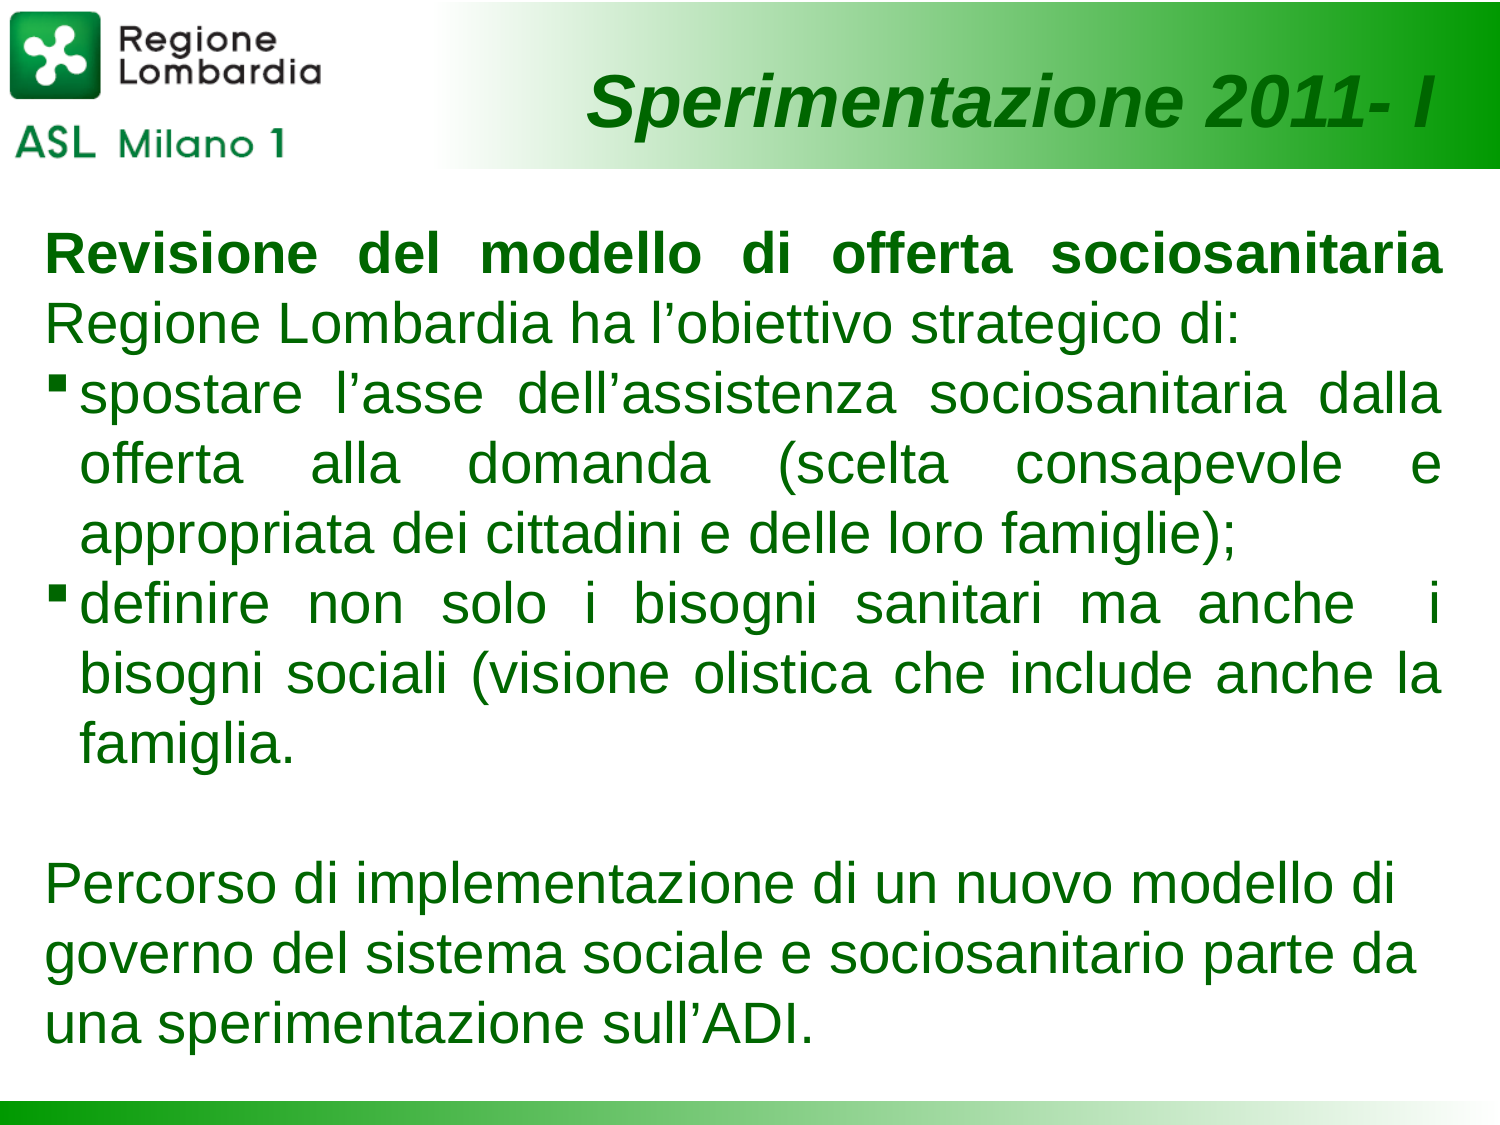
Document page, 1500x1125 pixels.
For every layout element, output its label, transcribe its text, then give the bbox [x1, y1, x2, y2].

text_box [348, 42, 1471, 159]
text_box Revisione del modello di offerta sociosanitaria Regione Lombardia ha l’obiettivo strategico di: spostare l’asse dell’assistenza sociosanitaria dalla offerta alla domanda (scelta consapevole e appropriata dei cittadini e delle loro famiglie); definire non solo i bisogni sanitari ma anche i bisogni sociali (visione olistica che include anche la famiglia. Percorso di implementazione di un nuovo modello di governo del sistema sociale e sociosanitario parte da una sperimentazione sull’ADI. [29, 207, 1459, 1063]
